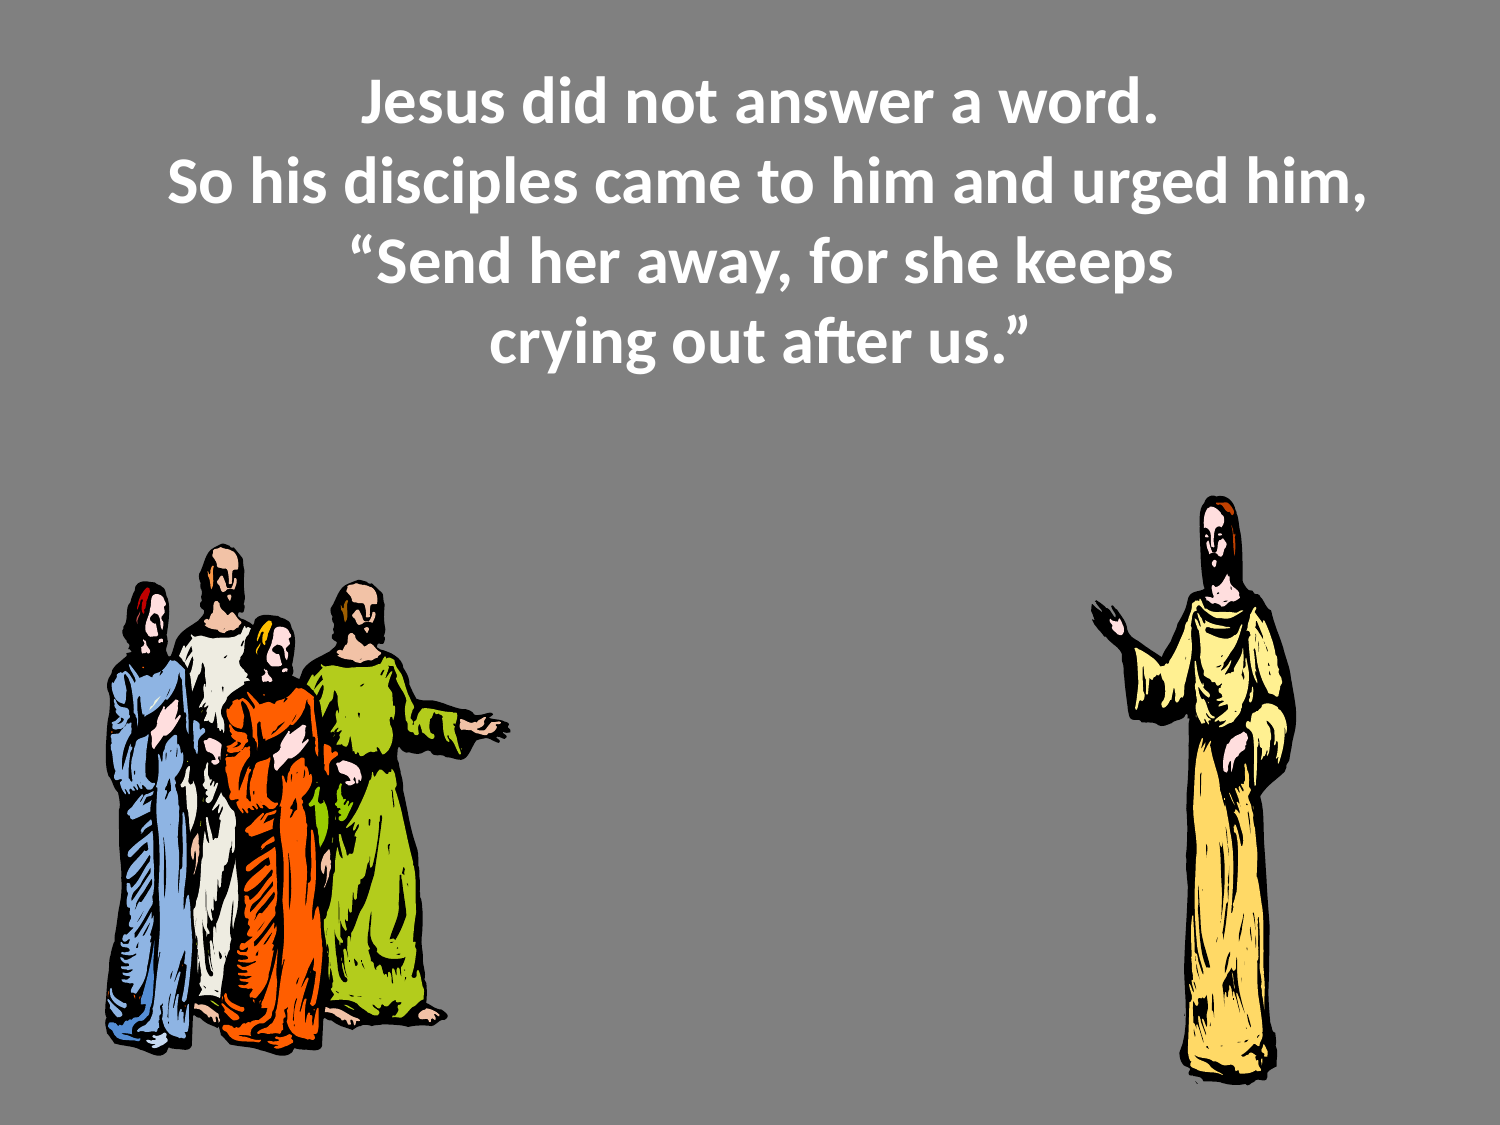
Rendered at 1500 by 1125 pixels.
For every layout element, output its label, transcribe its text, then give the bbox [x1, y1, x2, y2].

picture [1086, 487, 1297, 1087]
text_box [99, 537, 511, 1061]
text_box Jesus did not answer a word. So his disciples came to him and urged him, “Send her away, for she keeps crying out after us.” [112, 49, 1425, 385]
